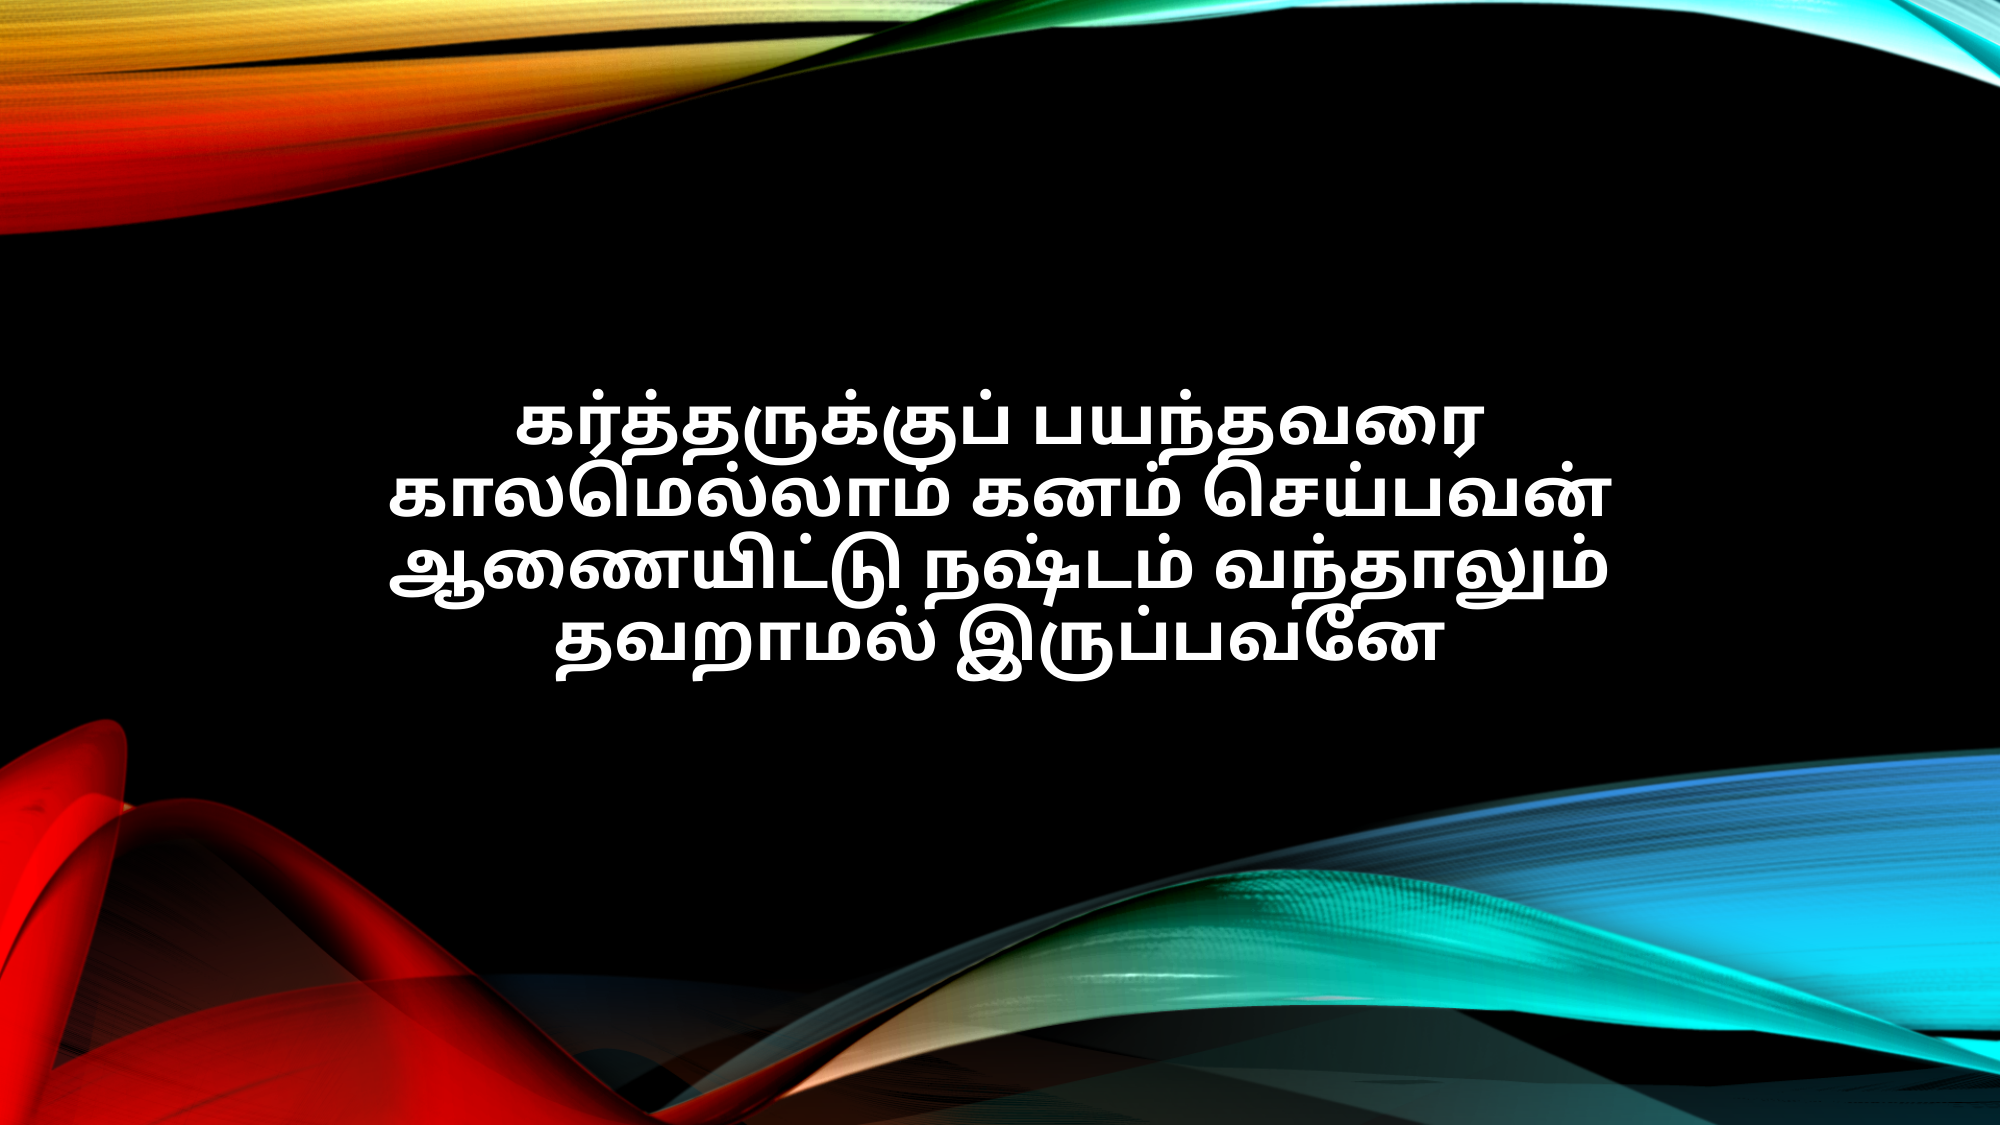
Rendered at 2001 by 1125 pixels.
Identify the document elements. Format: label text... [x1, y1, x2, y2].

subtitle கர்த்தருக்குப் பயந்தவரை காலமெல்லாம் கனம் செய்பவன் ஆணையிட்டு நஷ்டம் வந்தாலும் தவறாமல் இருப்பவனே [0, 0, 2000, 1125]
